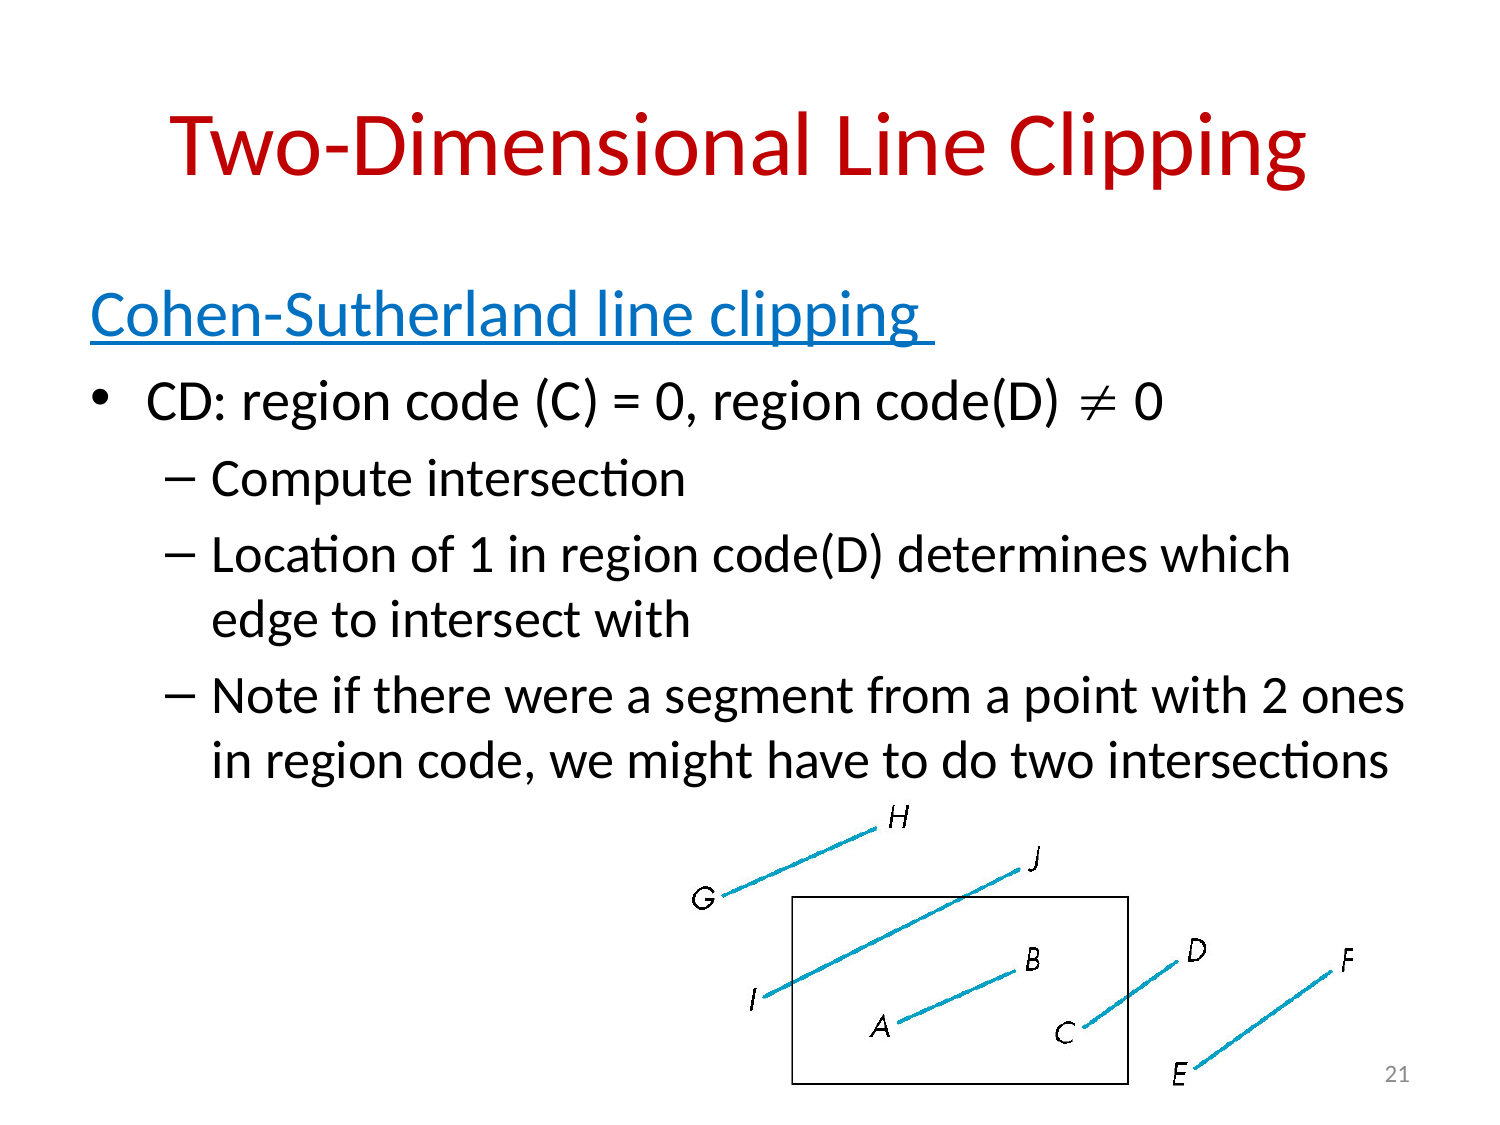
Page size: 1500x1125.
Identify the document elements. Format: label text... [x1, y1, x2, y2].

slide_number 21 [1352, 1042, 1425, 1103]
title Two-Dimensional Line Clipping [75, 45, 1425, 233]
list Cohen-Sutherland line clipping CD: region code (C) = 0, region code(D)  0 Compute intersection Location of 1 in region code(D) determines which edge to intersect with Note if there were a segment from a point with 2 ones in region code, we might have to do two intersections [75, 262, 1425, 1005]
picture [689, 798, 1353, 1095]
